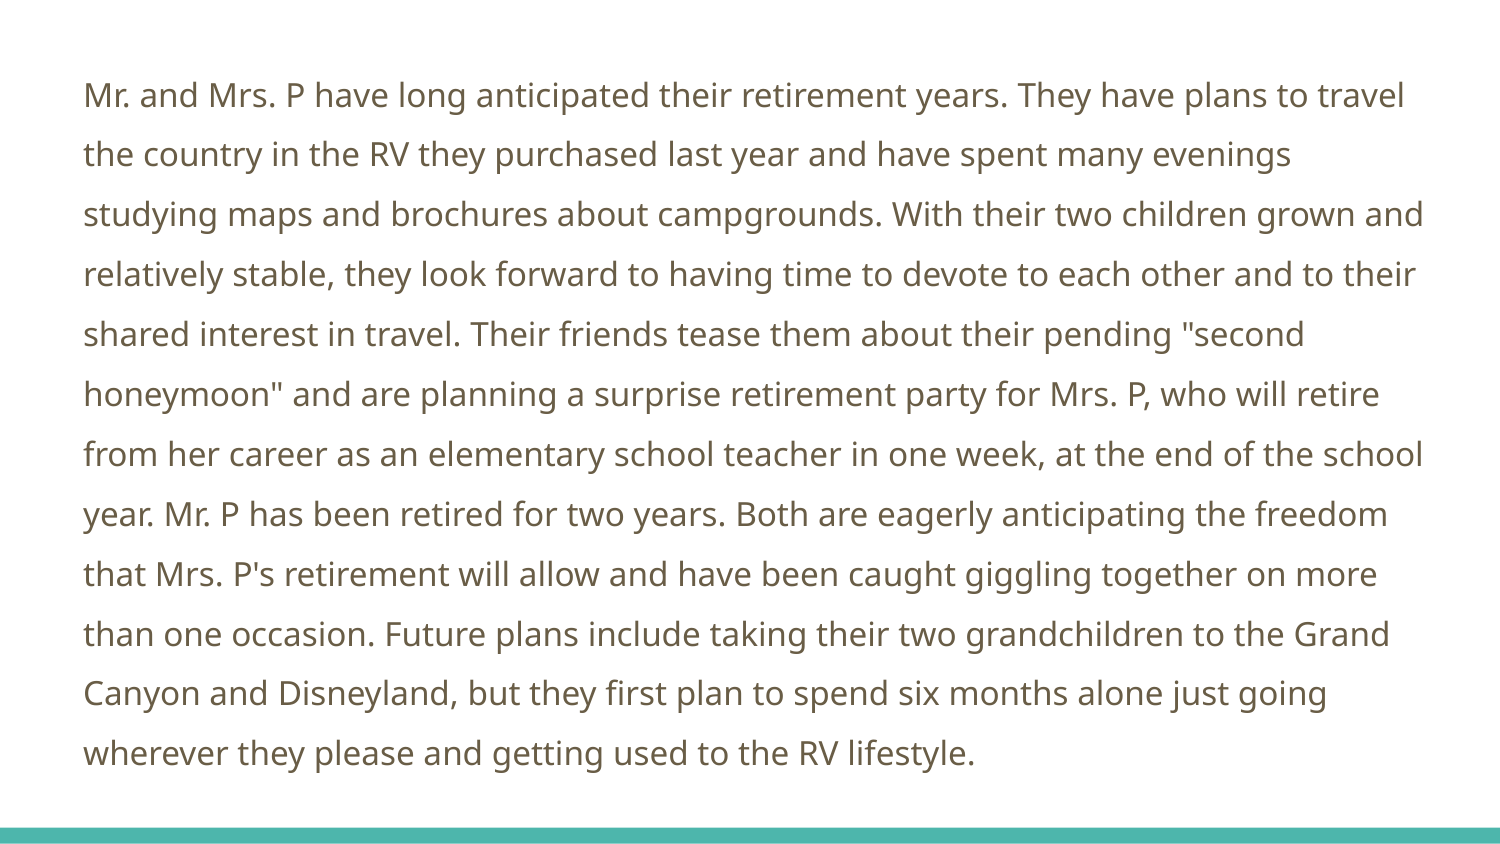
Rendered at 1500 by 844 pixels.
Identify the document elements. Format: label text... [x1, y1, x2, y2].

list Mr. and Mrs. P have long anticipated their retirement years. They have plans to travel the country in the RV they purchased last year and have spent many evenings studying maps and brochures about campgrounds. With their two children grown and relatively stable, they look forward to having time to devote to each other and to their shared interest in travel. Their friends tease them about their pending "second honeymoon" and are planning a surprise retirement party for Mrs. P, who will retire from her career as an elementary school teacher in one week, at the end of the school year. Mr. P has been retired for two years. Both are eagerly anticipating the freedom that Mrs. P's retirement will allow and have been caught giggling together on more than one occasion. Future plans include taking their two grandchildren to the Grand Canyon and Disneyland, but they first plan to spend six months alone just going wherever they please and getting used to the RV lifestyle. [49, 38, 1448, 711]
